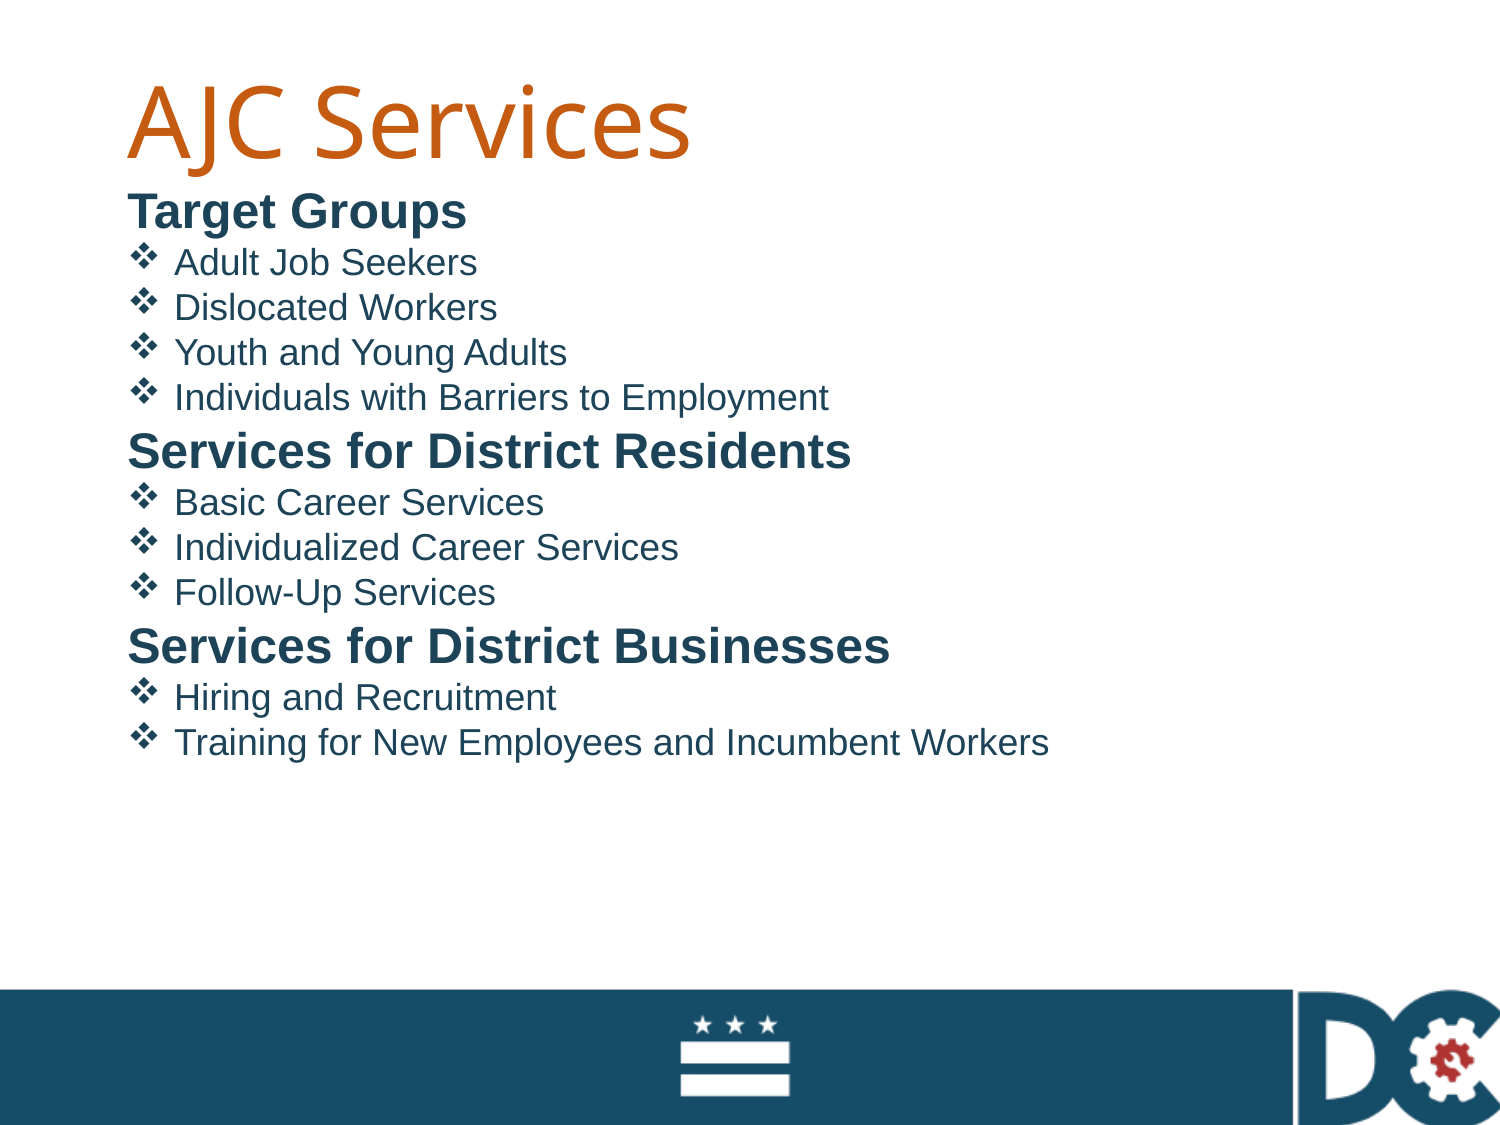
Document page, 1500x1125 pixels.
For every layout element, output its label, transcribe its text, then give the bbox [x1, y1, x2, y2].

subtitle Target Groups Adult Job Seekers Dislocated Workers Youth and Young Adults Individuals with Barriers to Employment Services for District Residents Basic Career Services Individualized Career Services Follow-Up Services Services for District Businesses Hiring and Recruitment Training for New Employees and Incumbent Workers [112, 170, 1388, 962]
title AJC Services [112, 67, 1388, 170]
